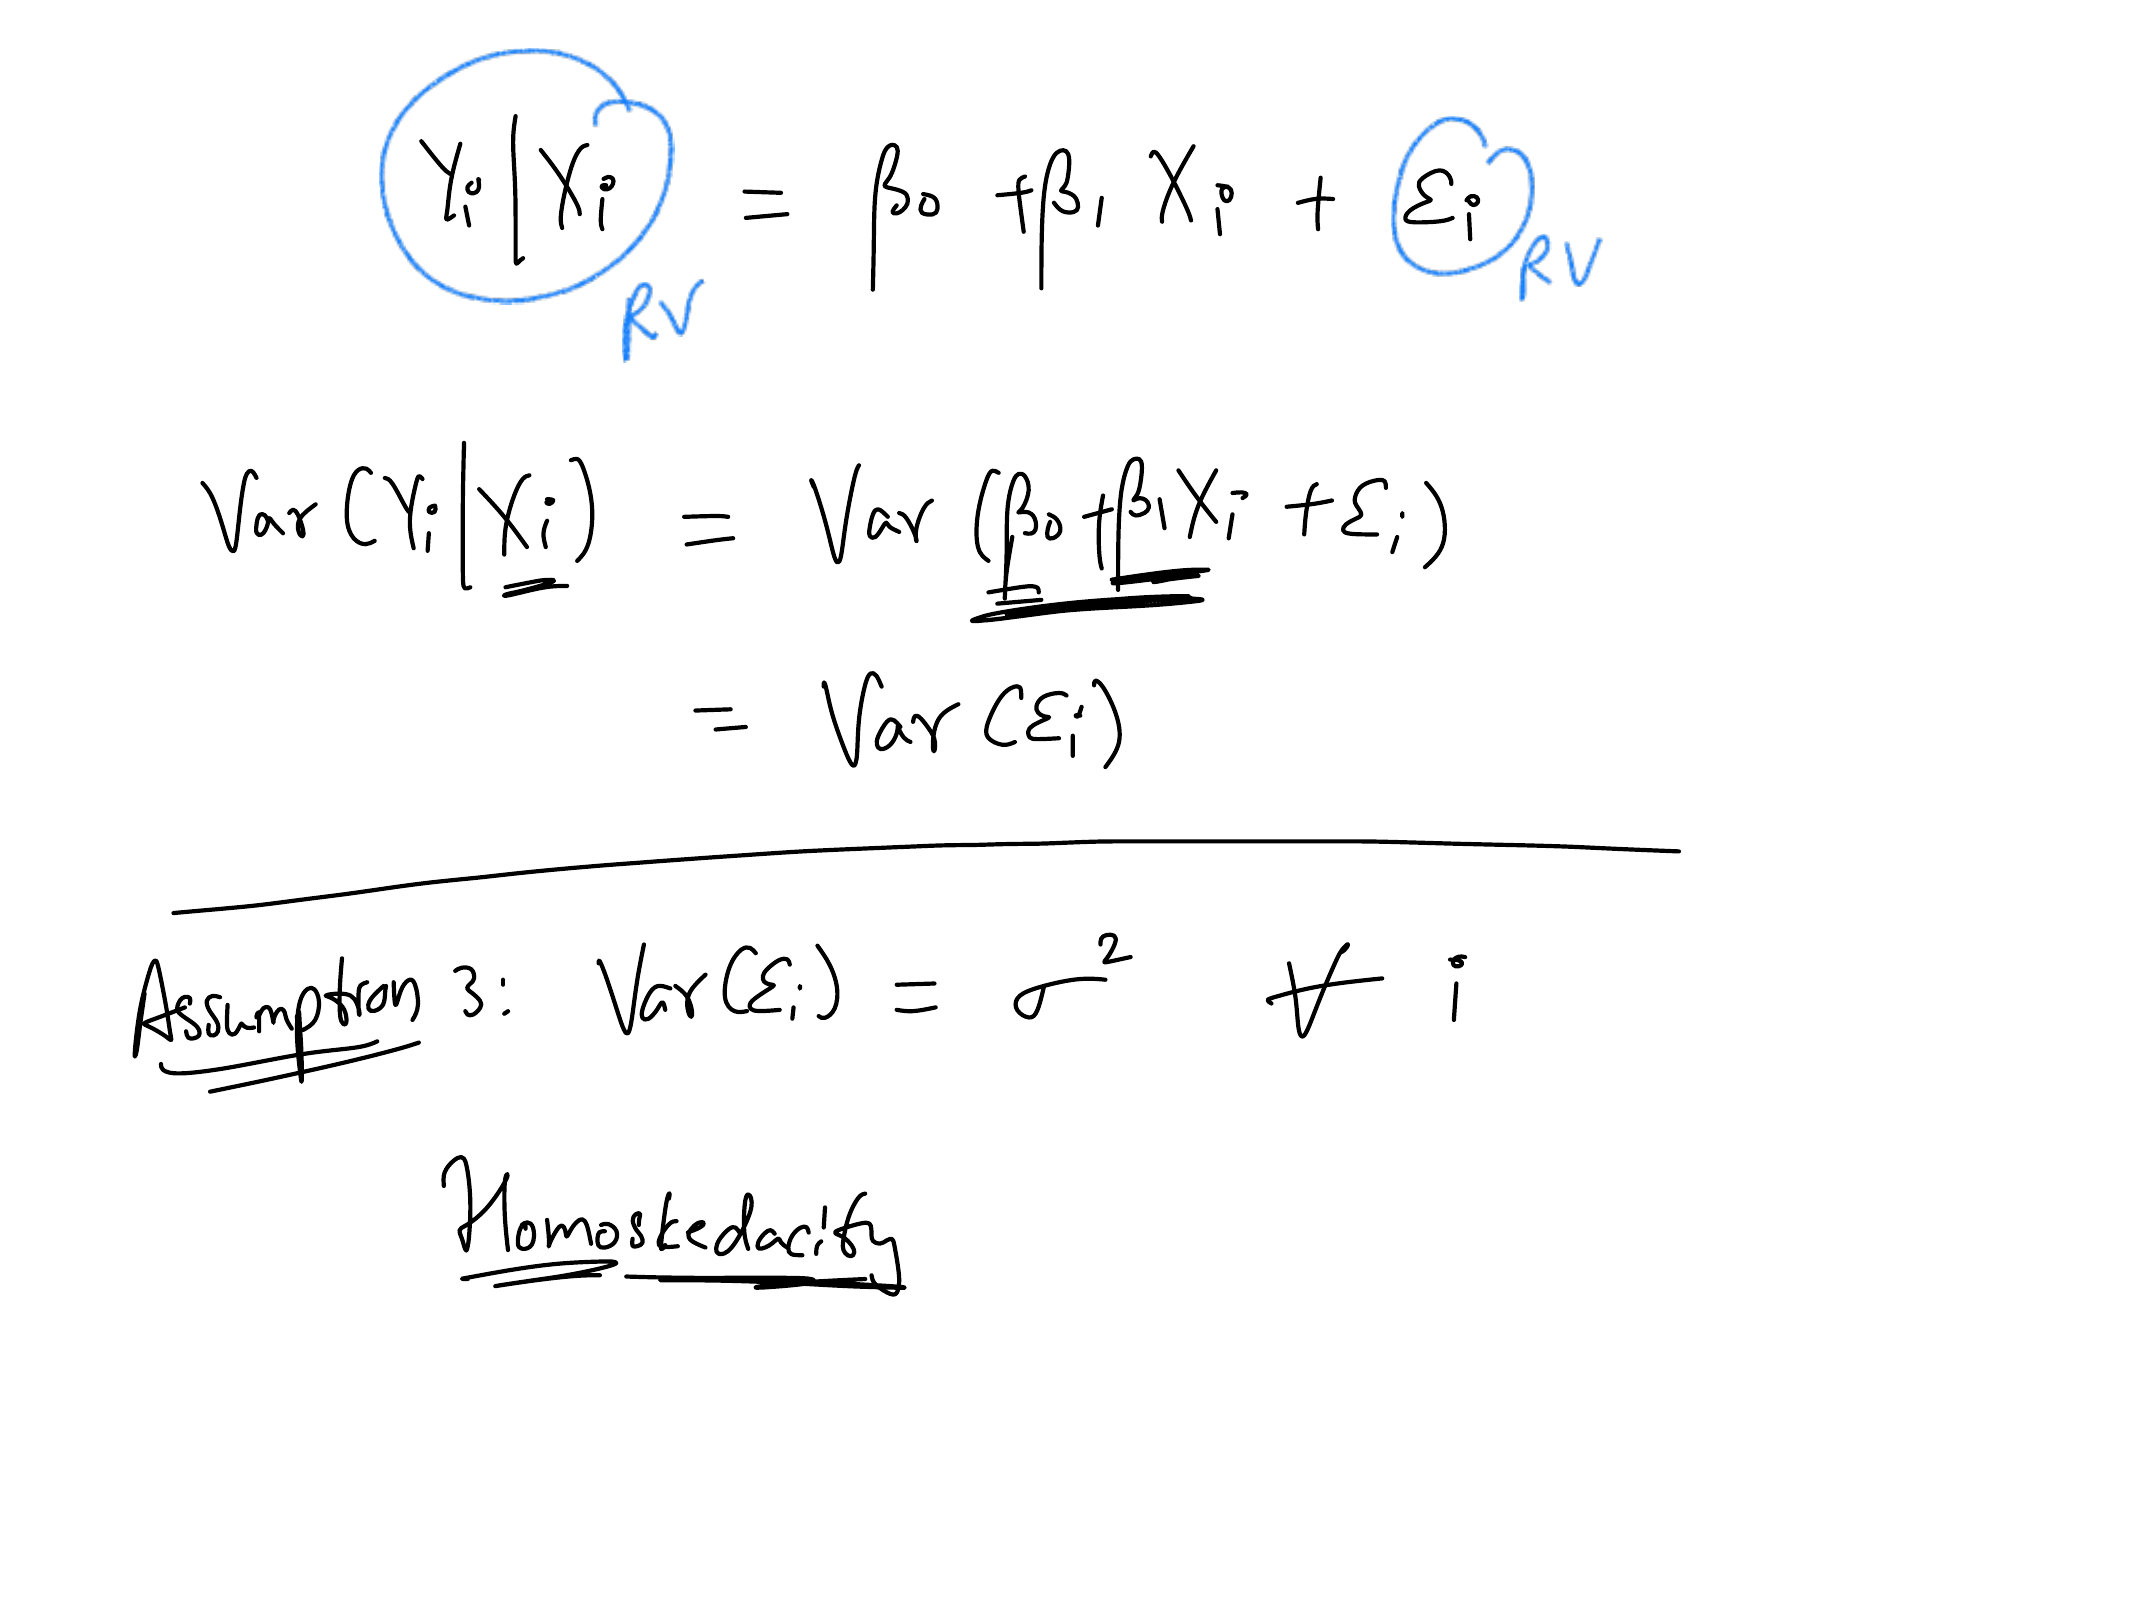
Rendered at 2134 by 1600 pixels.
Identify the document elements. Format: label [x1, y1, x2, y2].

text_box [134, 47, 1680, 1295]
